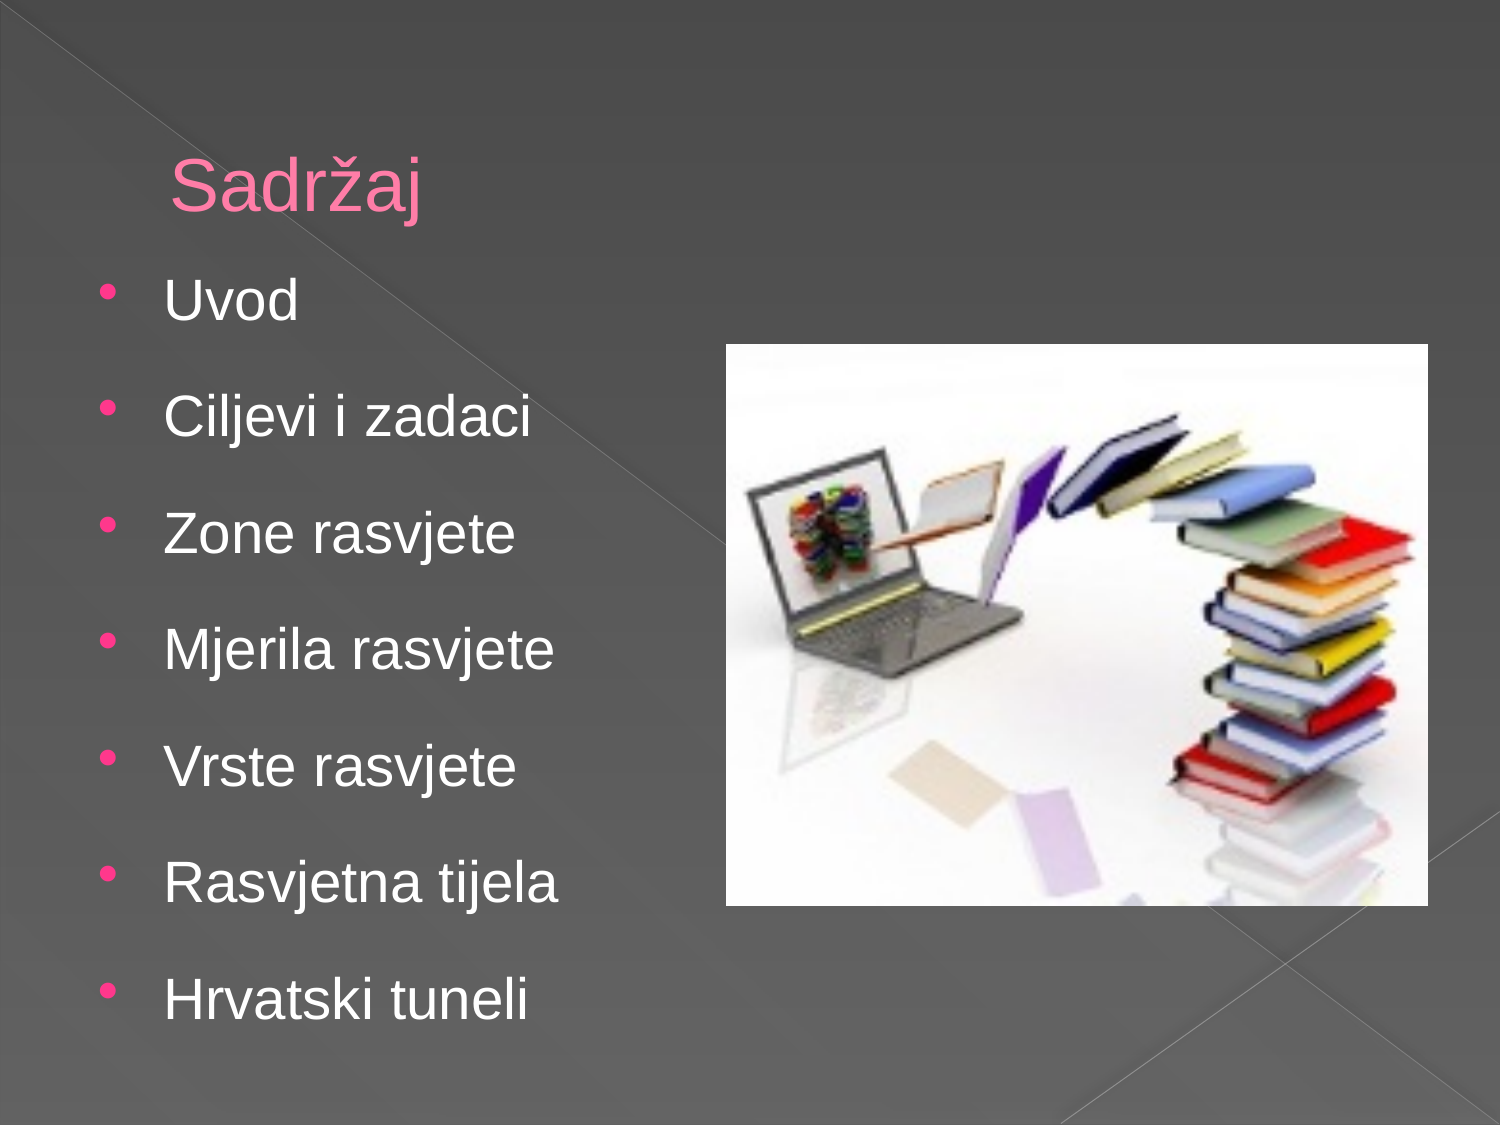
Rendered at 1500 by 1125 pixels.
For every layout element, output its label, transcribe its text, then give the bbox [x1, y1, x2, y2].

title Sadržaj [75, 43, 1425, 219]
picture [726, 344, 1428, 906]
list Uvod Ciljevi i zadaci Zone rasvjete Mjerila rasvjete Vrste rasvjete Rasvjetna tijela Hrvatski tuneli [75, 219, 1425, 1059]
